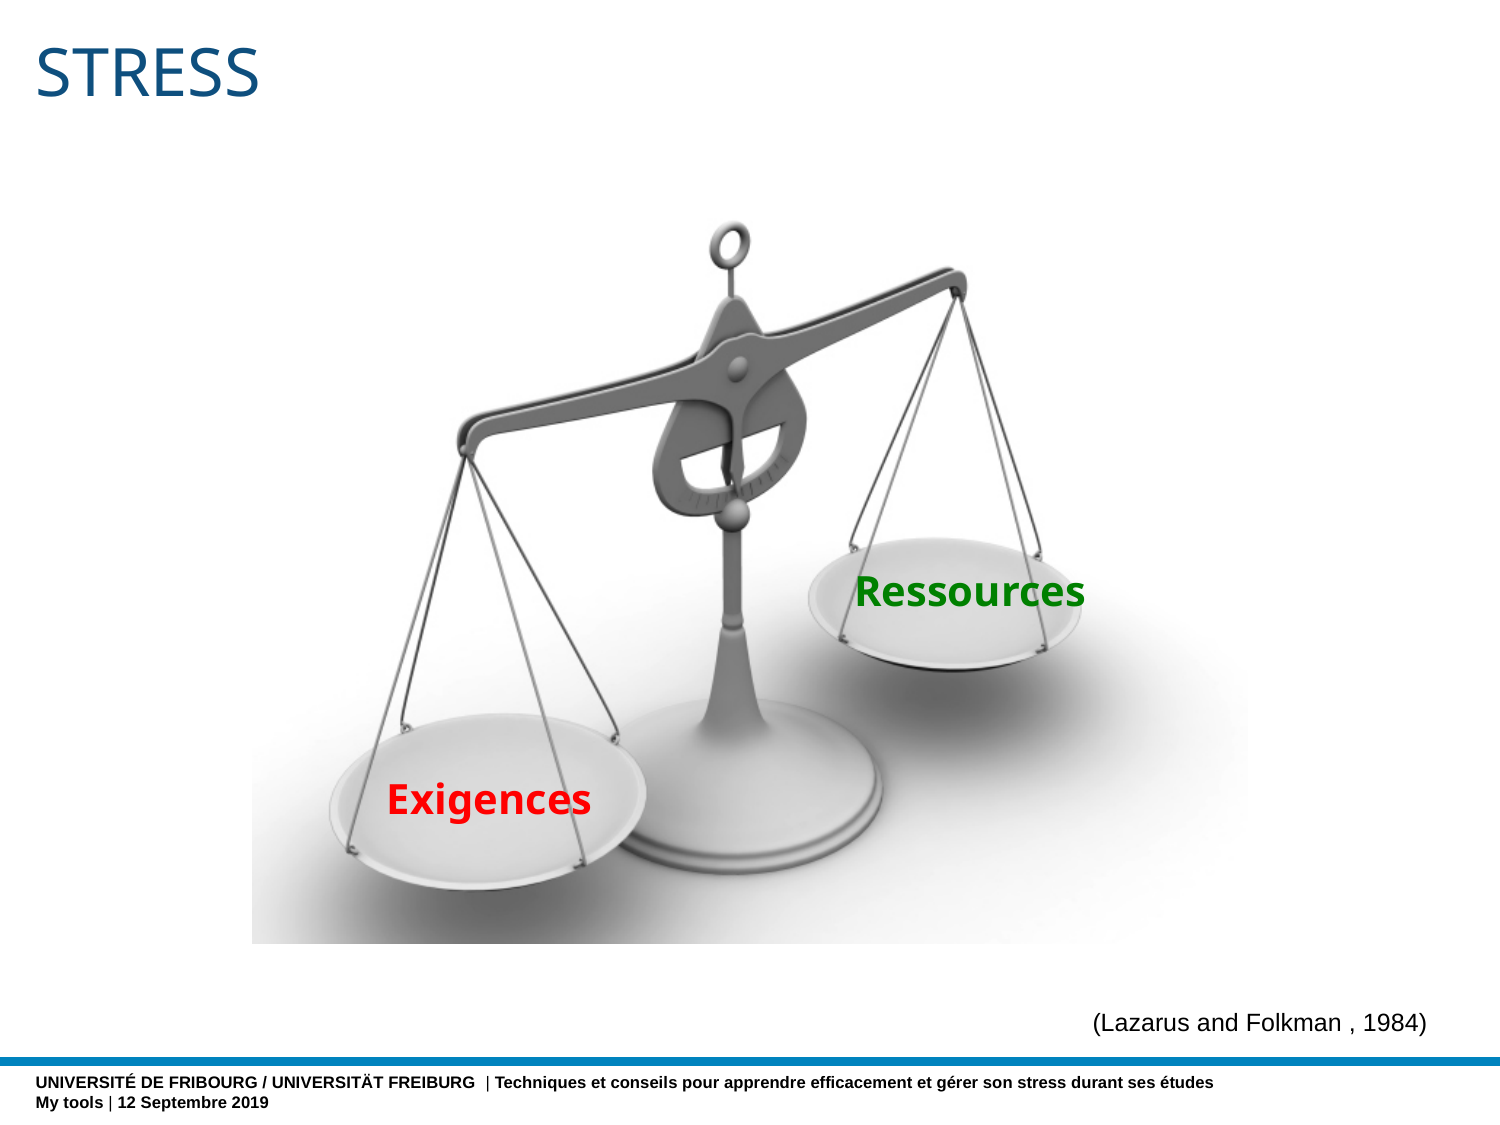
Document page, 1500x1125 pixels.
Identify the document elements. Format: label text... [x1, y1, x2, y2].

text_box (Lazarus and Folkman , 1984) [1092, 980, 1382, 1125]
title Stress [35, 26, 1465, 138]
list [70, 196, 1430, 944]
